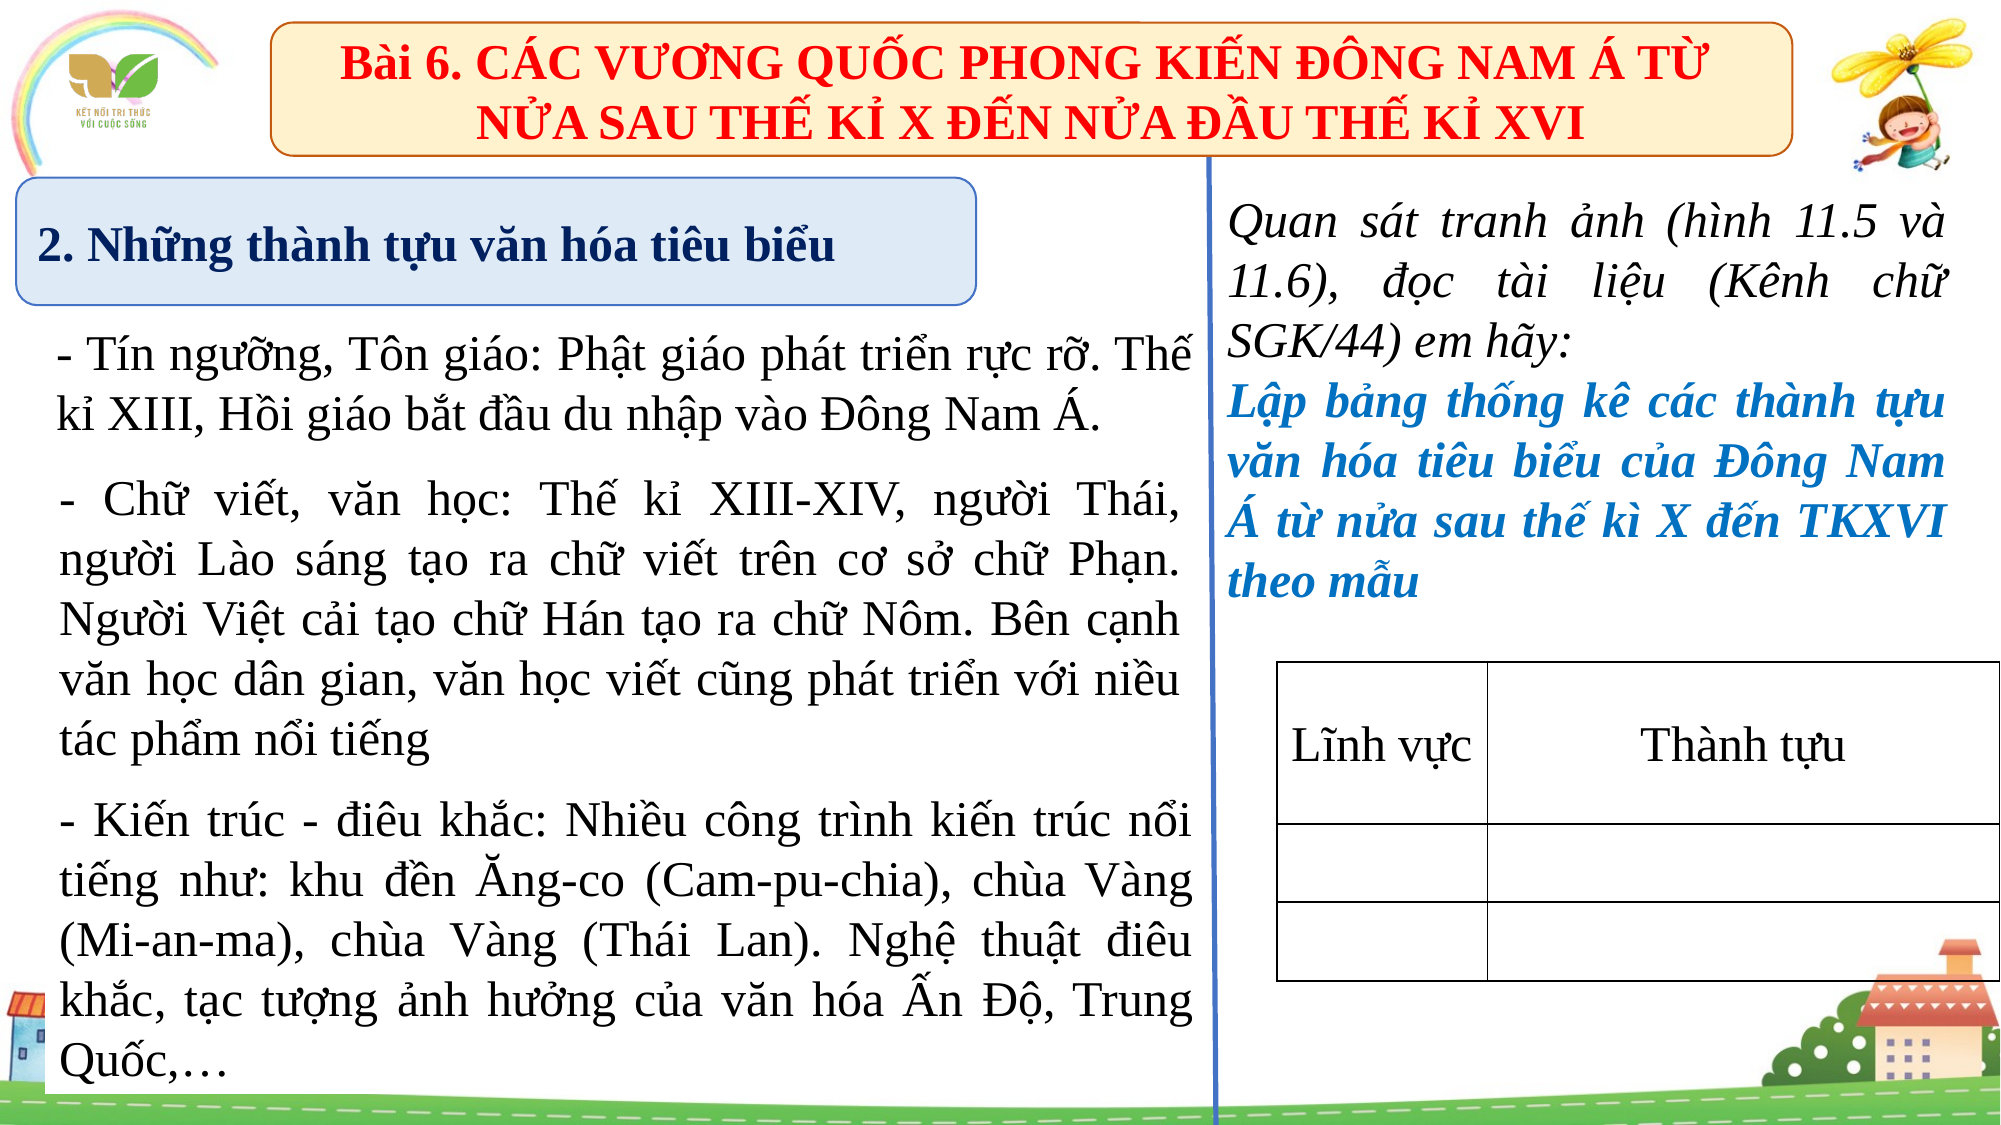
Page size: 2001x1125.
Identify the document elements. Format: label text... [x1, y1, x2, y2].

text_box - Kiến trúc - điêu khắc: Nhiều công trình kiến trúc nổi tiếng như: khu đền Ăng-co (Cam-pu-chia), chùa Vàng (Mi-an-ma), chùa Vàng (Thái Lan). Nghệ thuật điêu khắc, tạc tượng ảnh hưởng của văn hóa Ấn Độ, Trung Quốc,… [45, 779, 1208, 1094]
text_box - Chữ viết, văn học: Thế kỉ XIII-XIV, người Thái, người Lào sáng tạo ra chữ viết trên cơ sở chữ Phạn. Người Việt cải tạo chữ Hán tạo ra chữ Nôm. Bên cạnh văn học dân gian, văn học viết cũng phát triển với niều tác phẩm nổi tiếng [45, 457, 1197, 773]
text_box - Tín ngưỡng, Tôn giáo: Phật giáo phát triển rực rỡ. Thế kỉ XIII, Hồi giáo bắt đầu du nhập vào Đông Nam Á. [41, 313, 1208, 448]
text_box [1208, 120, 1217, 1125]
text_box 2. Những thành tựu văn hóa tiêu biểu [15, 176, 978, 307]
table_cell [1278, 825, 1487, 901]
text_box Bài 6. CÁC VƯƠNG QUỐC PHONG KIẾN ĐÔNG NAM Á TỪ NỬA SAU THẾ KỈ X ĐẾN NỬA ĐẦU THẾ KỈ XVI [269, 21, 1794, 157]
table_cell [1488, 903, 1999, 980]
table_cell [1278, 903, 1487, 980]
text_box Quan sát tranh ảnh (hình 11.5 và 11.6), đọc tài liệu (Kênh chữ SGK/44) em hãy: Lập bảng thống kê các thành tựu văn hóa tiêu biểu của Đông Nam Á từ nửa sau thế kì X đến TKXVI theo mẫu [1217, 179, 1963, 615]
table_cell [1488, 825, 1999, 901]
table_header Lĩnh vực [1278, 663, 1487, 823]
picture [0, 0, 2001, 1125]
table_header Thành tựu [1488, 663, 1999, 823]
